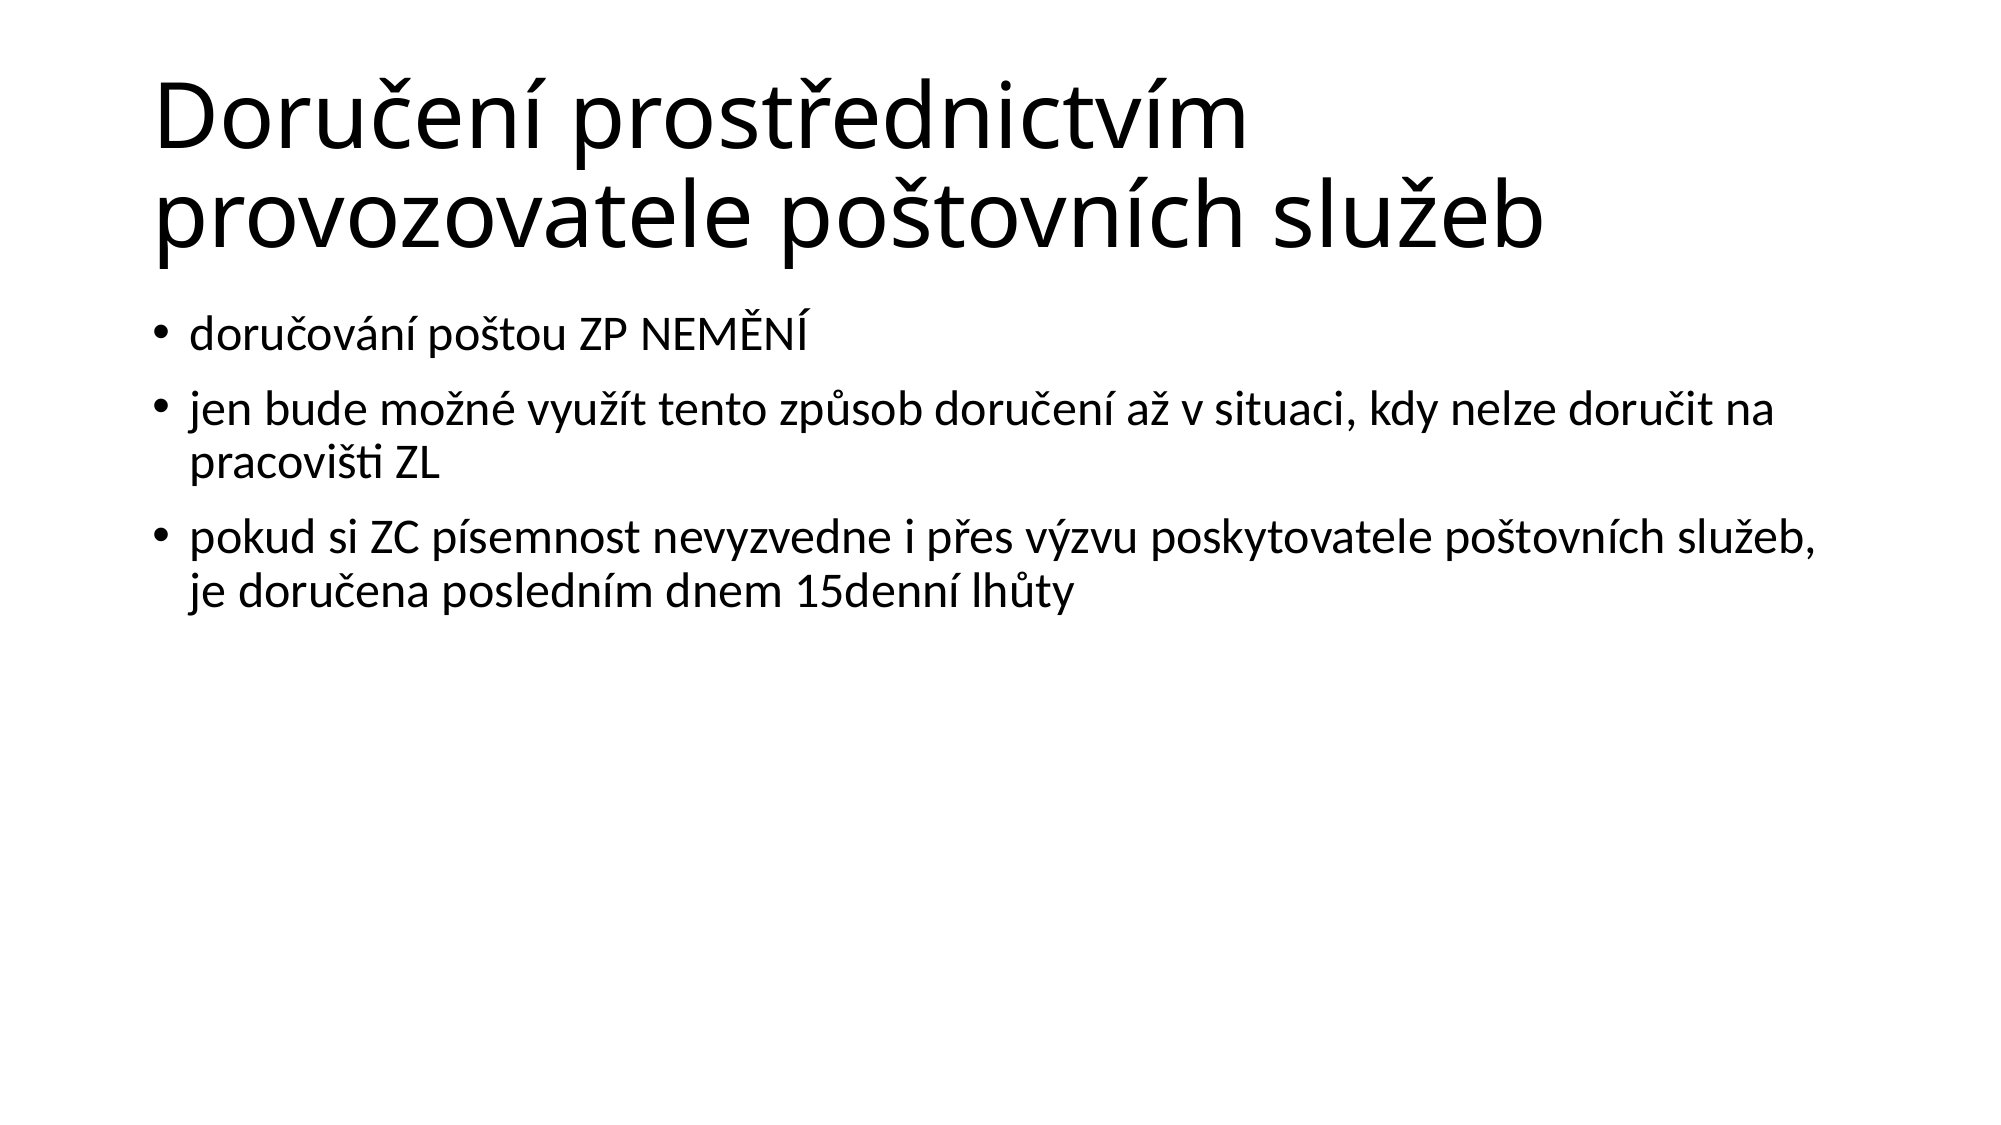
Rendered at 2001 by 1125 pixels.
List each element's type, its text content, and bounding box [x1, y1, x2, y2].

list doručování poštou ZP NEMĚNÍ jen bude možné využít tento způsob doručení až v situaci, kdy nelze doručit na pracovišti ZL pokud si ZC písemnost nevyzvedne i přes výzvu poskytovatele poštovních služeb, je doručena posledním dnem 15denní lhůty [137, 299, 1863, 1014]
title Doručení prostřednictvím provozovatele poštovních služeb [137, 59, 1863, 278]
